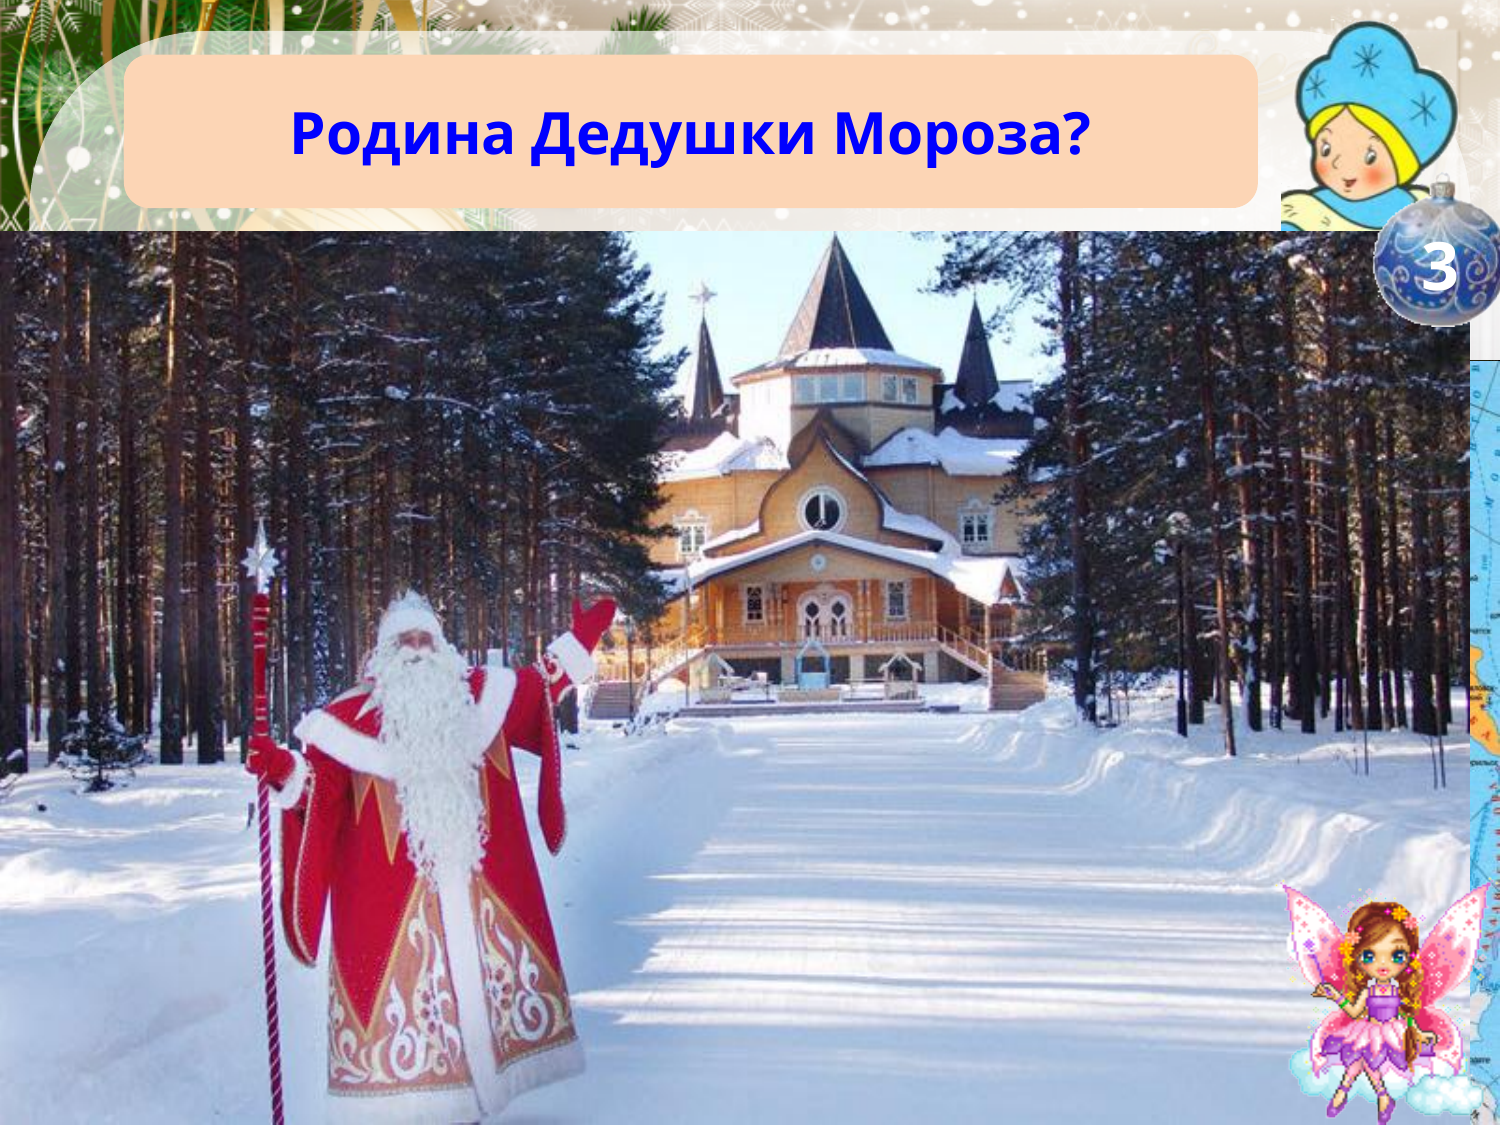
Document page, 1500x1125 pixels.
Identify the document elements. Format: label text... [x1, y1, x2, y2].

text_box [1363, 172, 1500, 328]
text_box Родина Дедушки Мороза? [121, 52, 1260, 211]
picture [0, 0, 1500, 1125]
